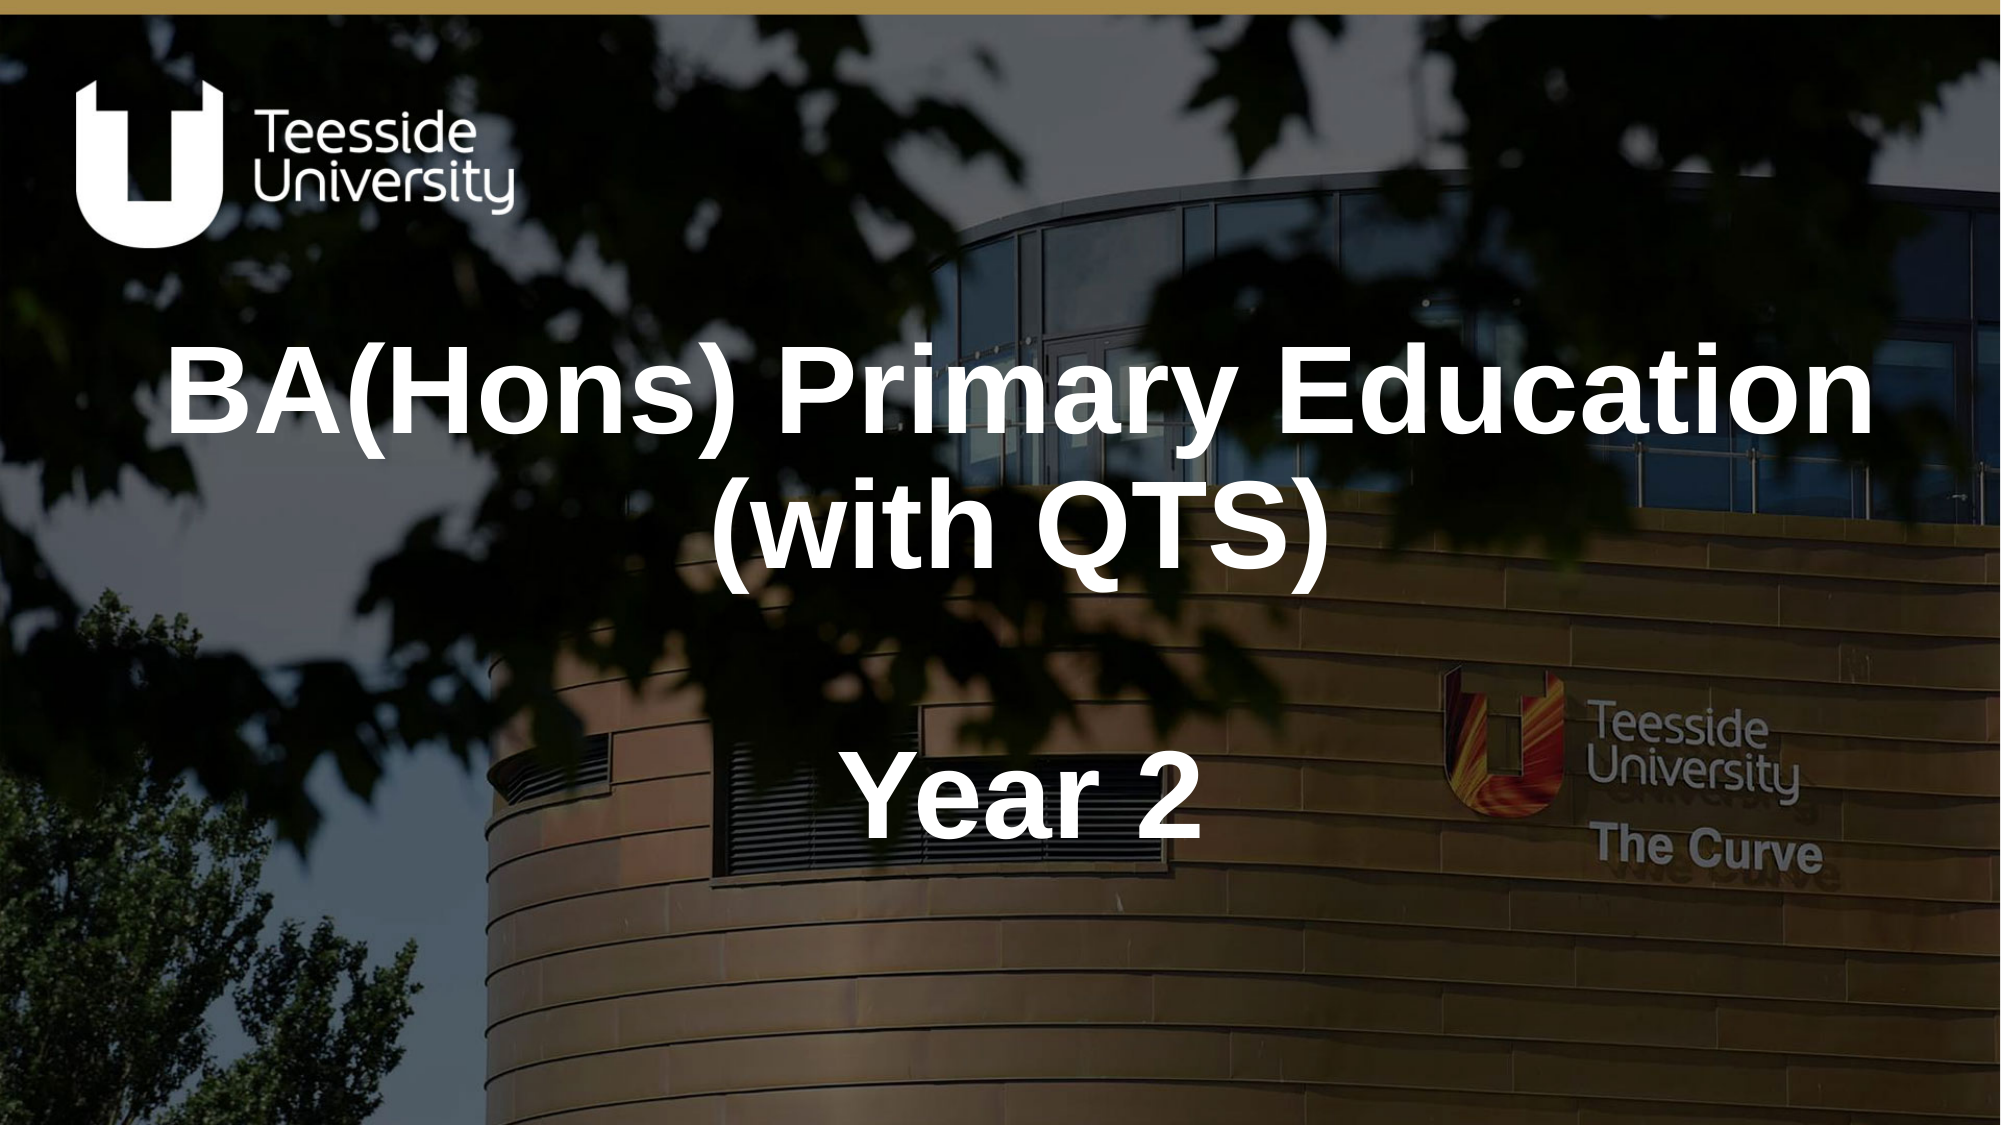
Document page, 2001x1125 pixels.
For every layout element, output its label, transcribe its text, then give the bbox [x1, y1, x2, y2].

picture [0, 0, 2001, 1125]
title BA(Hons) Primary Education (with QTS) Year 2 [86, 660, 1956, 874]
